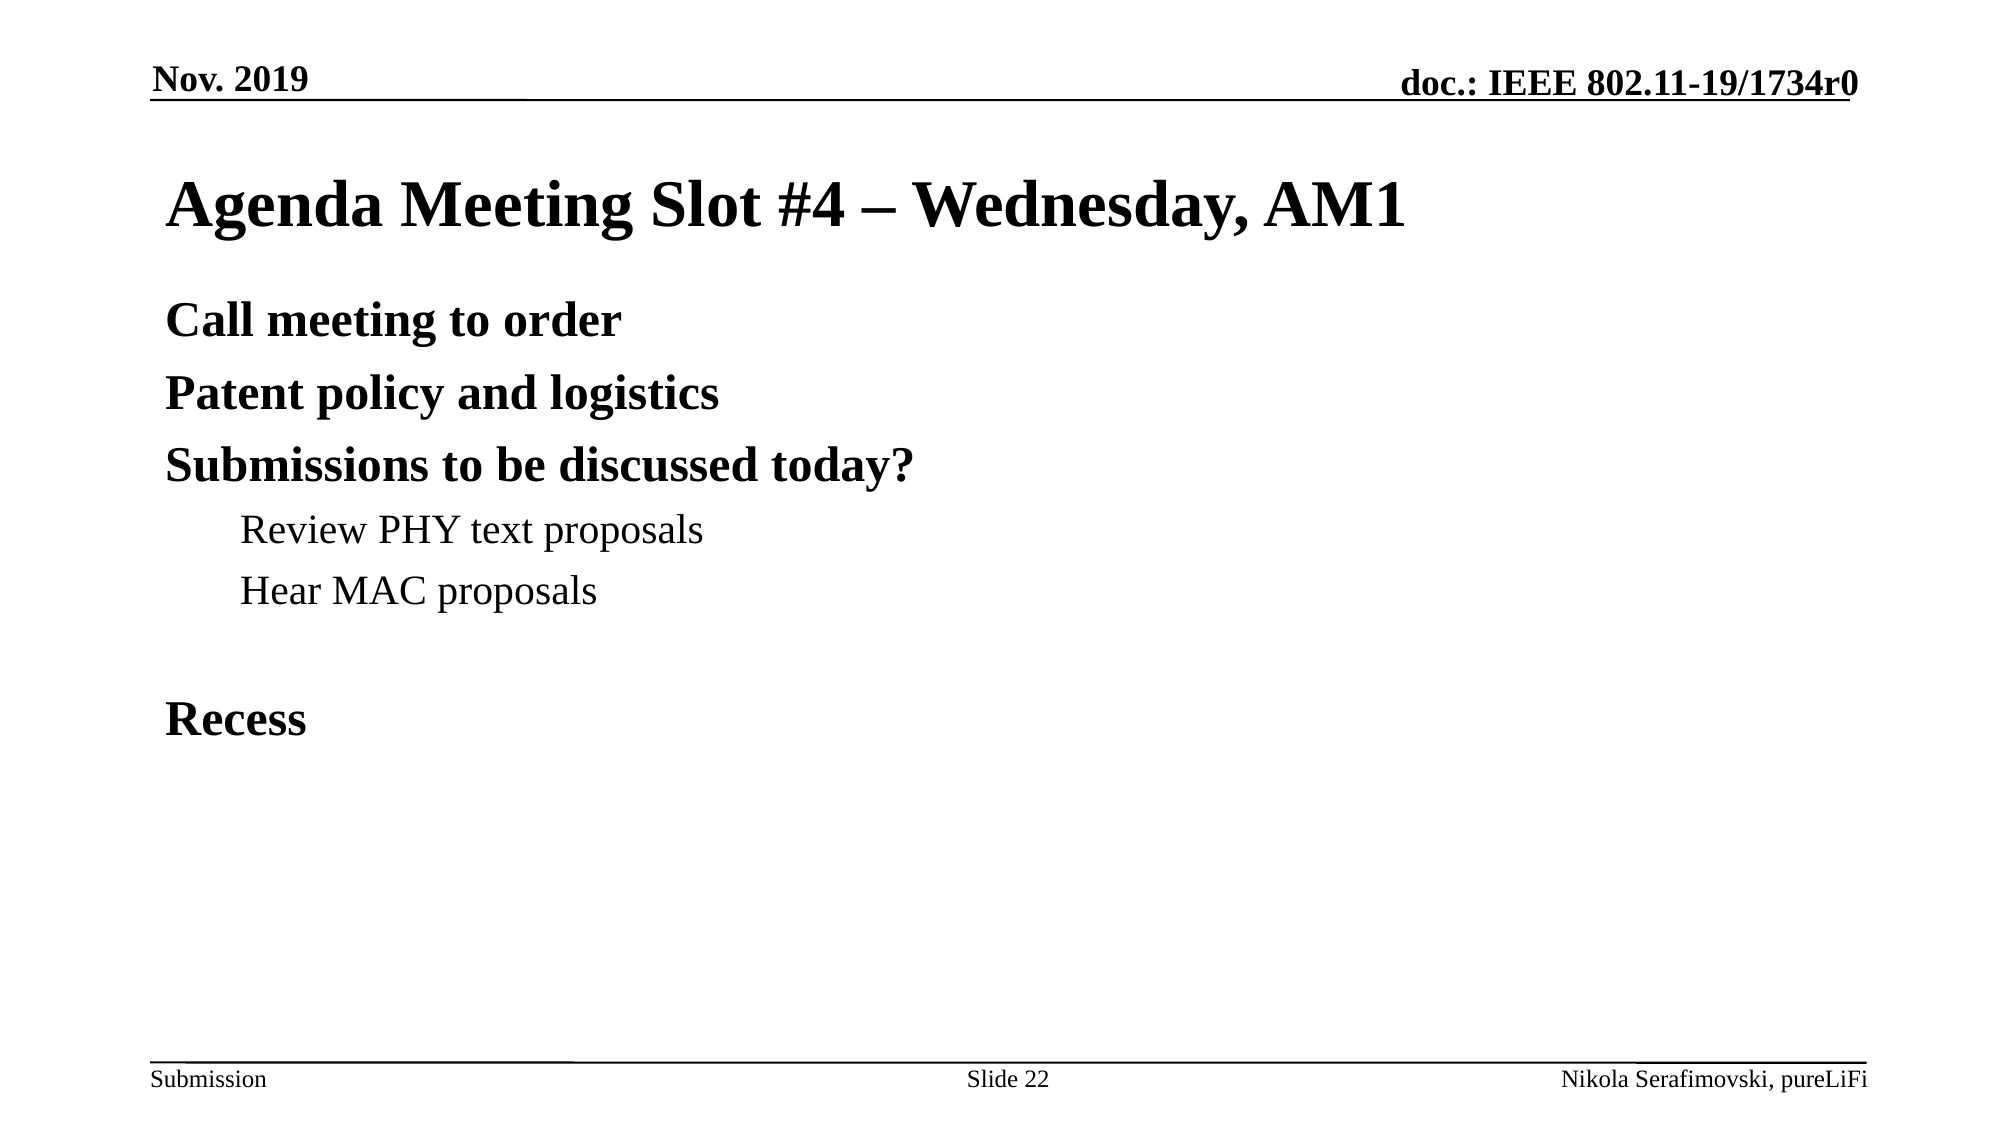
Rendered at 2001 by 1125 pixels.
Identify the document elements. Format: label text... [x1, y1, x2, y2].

list Call meeting to order Patent policy and logistics Submissions to be discussed today? Review PHY text proposals Hear MAC proposals Recess [149, 278, 1850, 954]
footer Nikola Serafimovski, pureLiFi [1171, 1061, 1869, 1093]
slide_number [152, 54, 563, 100]
slide_number Slide 22 [950, 1061, 1067, 1123]
title Agenda Meeting Slot #4 – Wednesday, AM1 [149, 112, 1850, 278]
